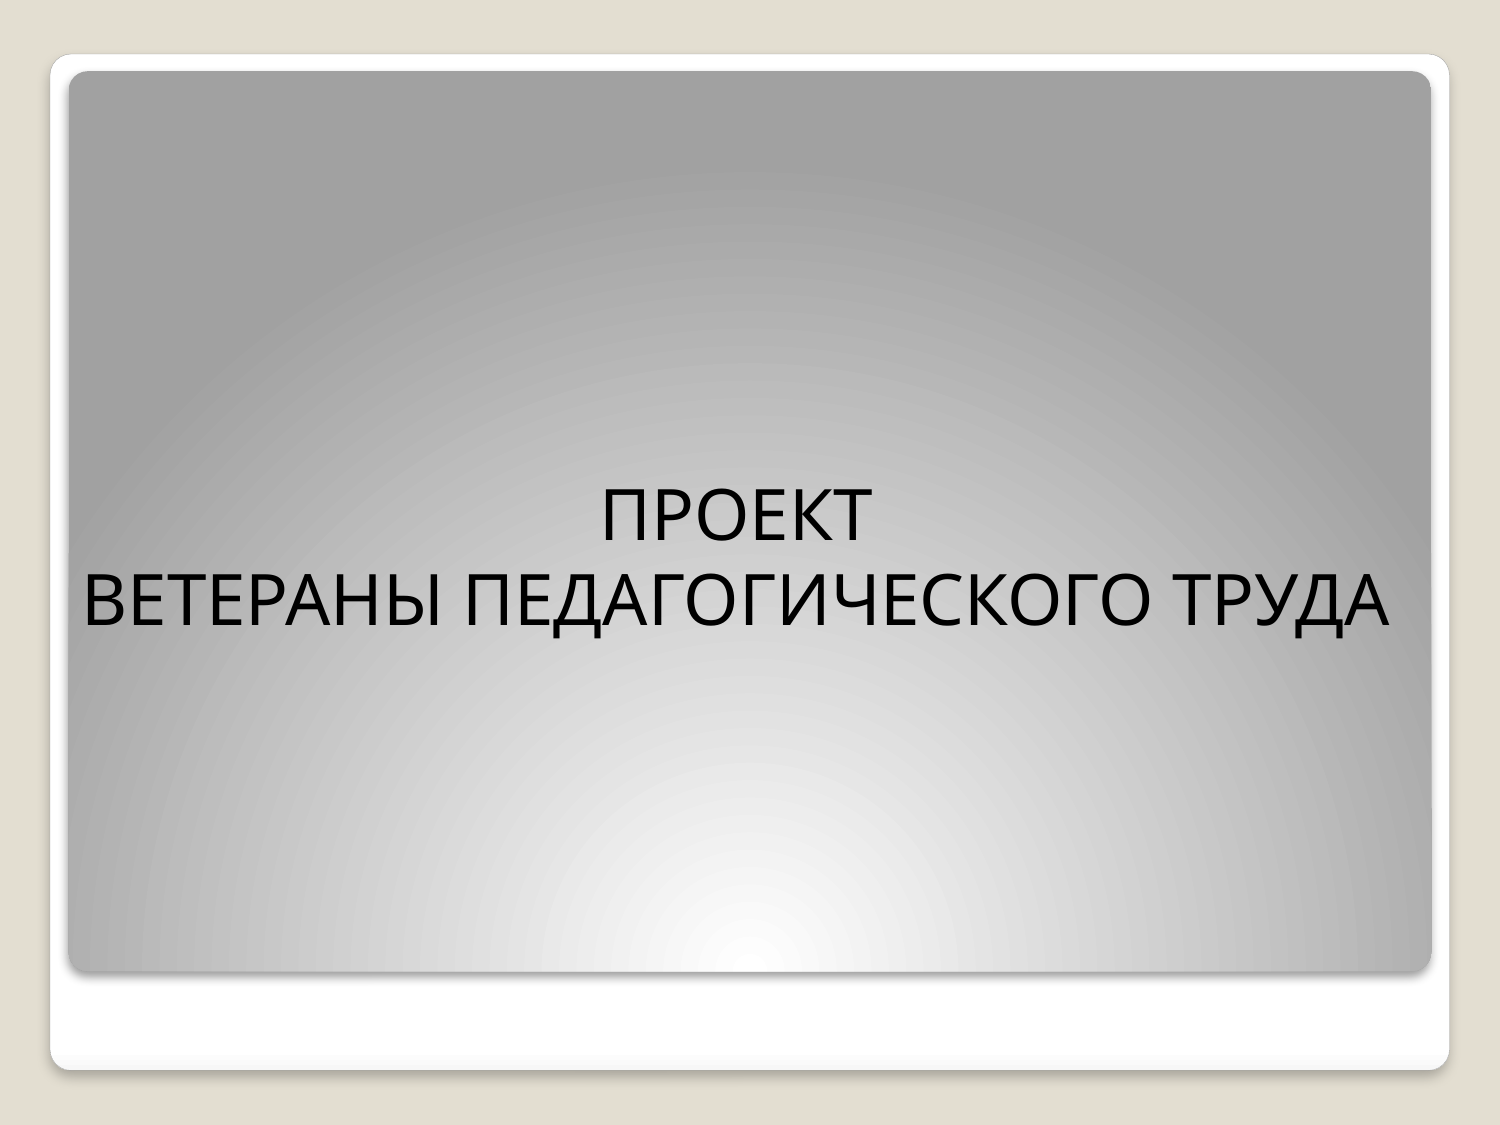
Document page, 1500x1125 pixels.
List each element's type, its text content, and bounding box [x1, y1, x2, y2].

title ПРОЕКТ ВЕТЕРАНЫ ПЕДАГОГИЧЕСКОГО ТРУДА [64, 208, 1408, 917]
